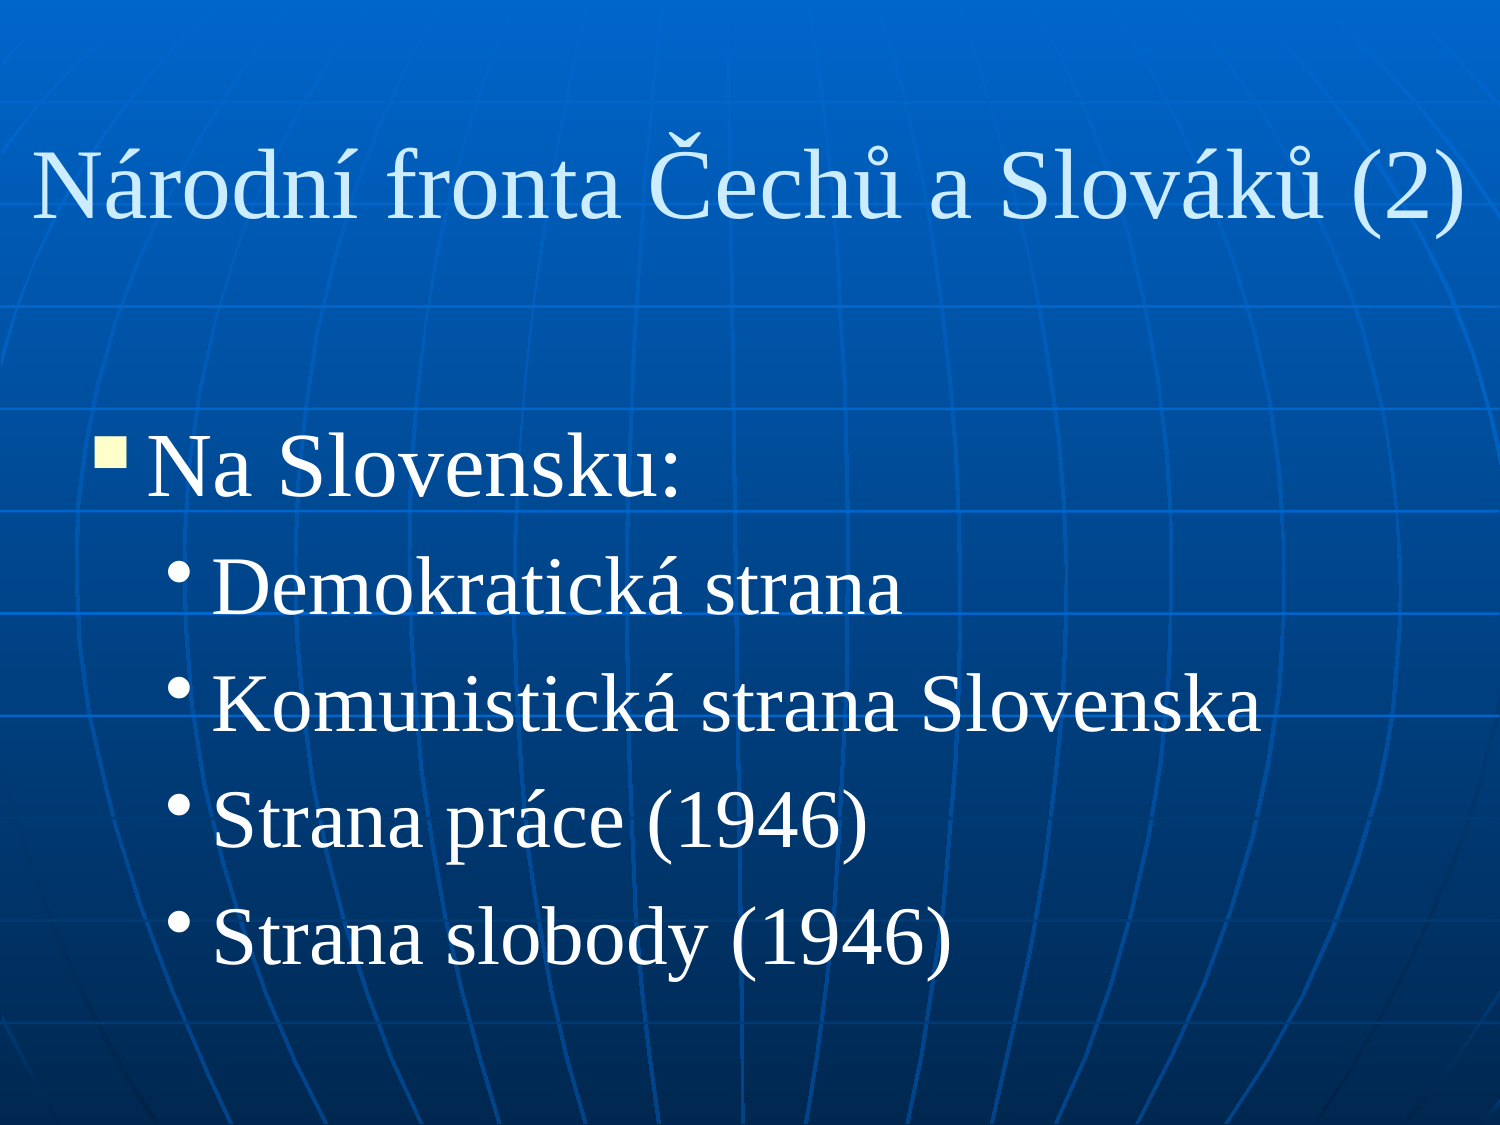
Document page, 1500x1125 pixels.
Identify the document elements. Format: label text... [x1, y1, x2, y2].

list Na Slovensku: Demokratická strana Komunistická strana Slovenska Strana práce (1946) Strana slobody (1946) [75, 397, 1500, 1083]
title Národní fronta Čechů a Slováků (2) [0, 78, 1500, 279]
